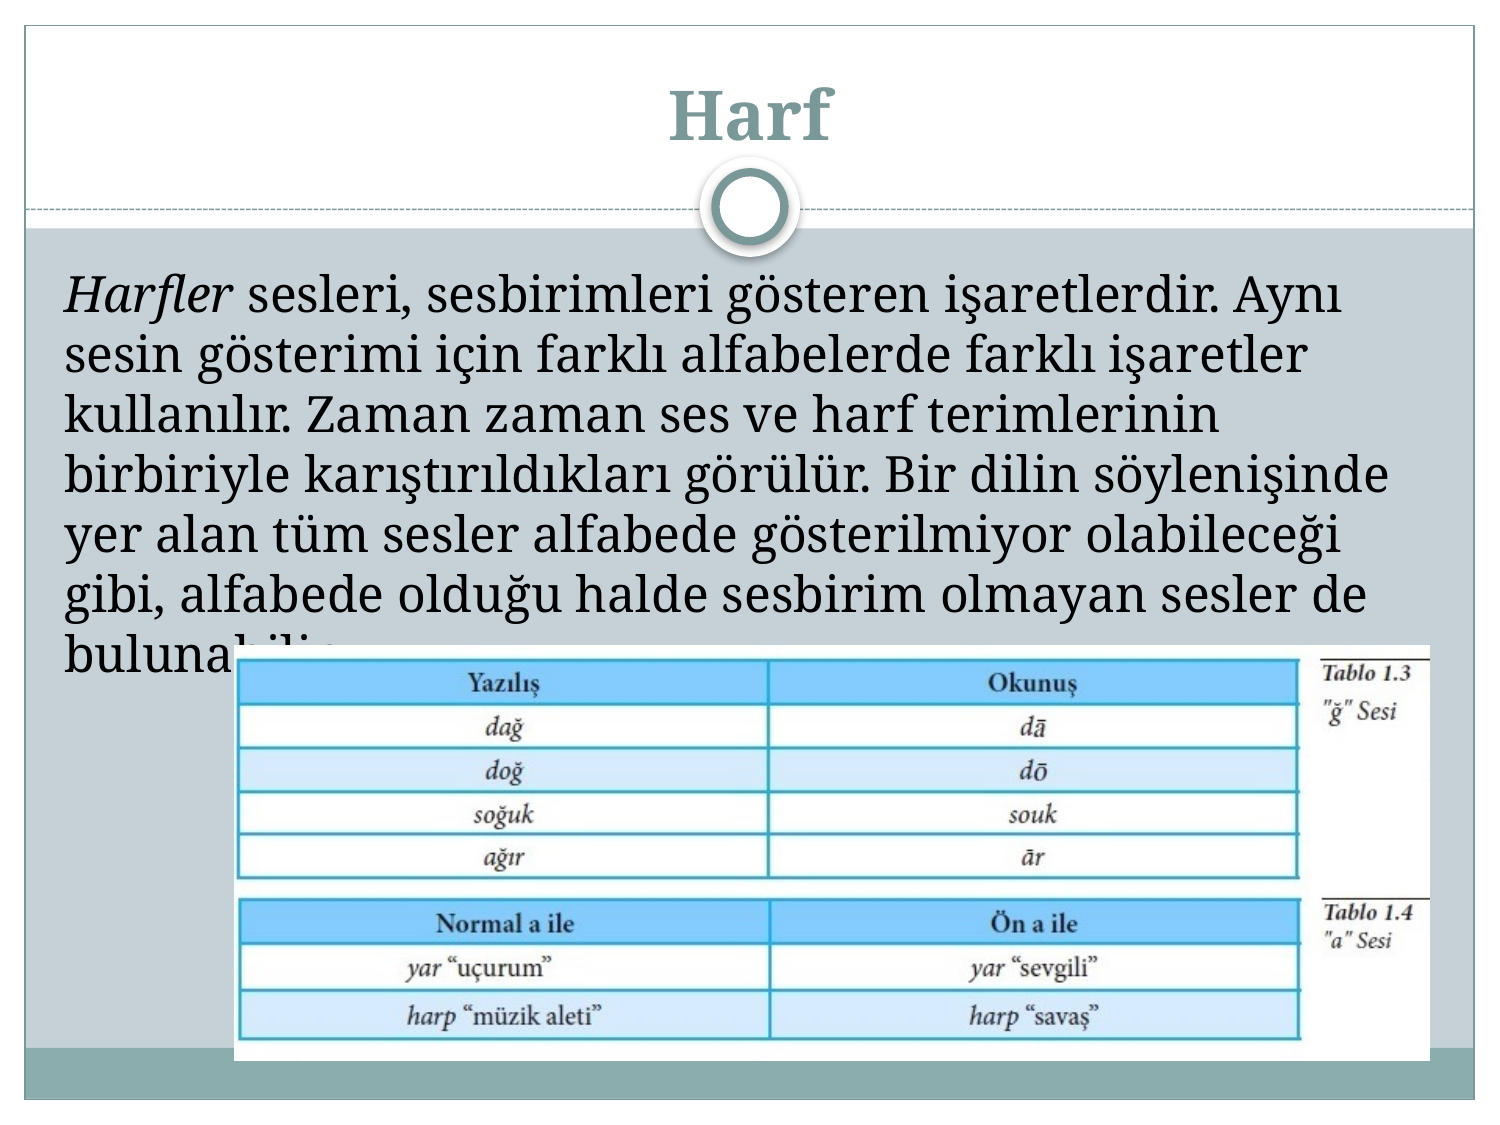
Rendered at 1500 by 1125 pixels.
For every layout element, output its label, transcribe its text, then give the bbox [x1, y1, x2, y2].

picture [233, 644, 1430, 1061]
list Harfler sesleri, sesbirimleri gösteren işaretlerdir. Aynı sesin gösterimi için farklı alfabelerde farklı işaretler kullanılır. Zaman zaman ses ve harf terimlerinin birbiriyle karıştırıldıkları görülür. Bir dilin söylenişinde yer alan tüm sesler alfabede gösterilmiyor olabileceği gibi, alfabede olduğu halde sesbirim olmayan sesler de bulunabilir. [49, 255, 1445, 1001]
title Harf [49, 37, 1450, 162]
